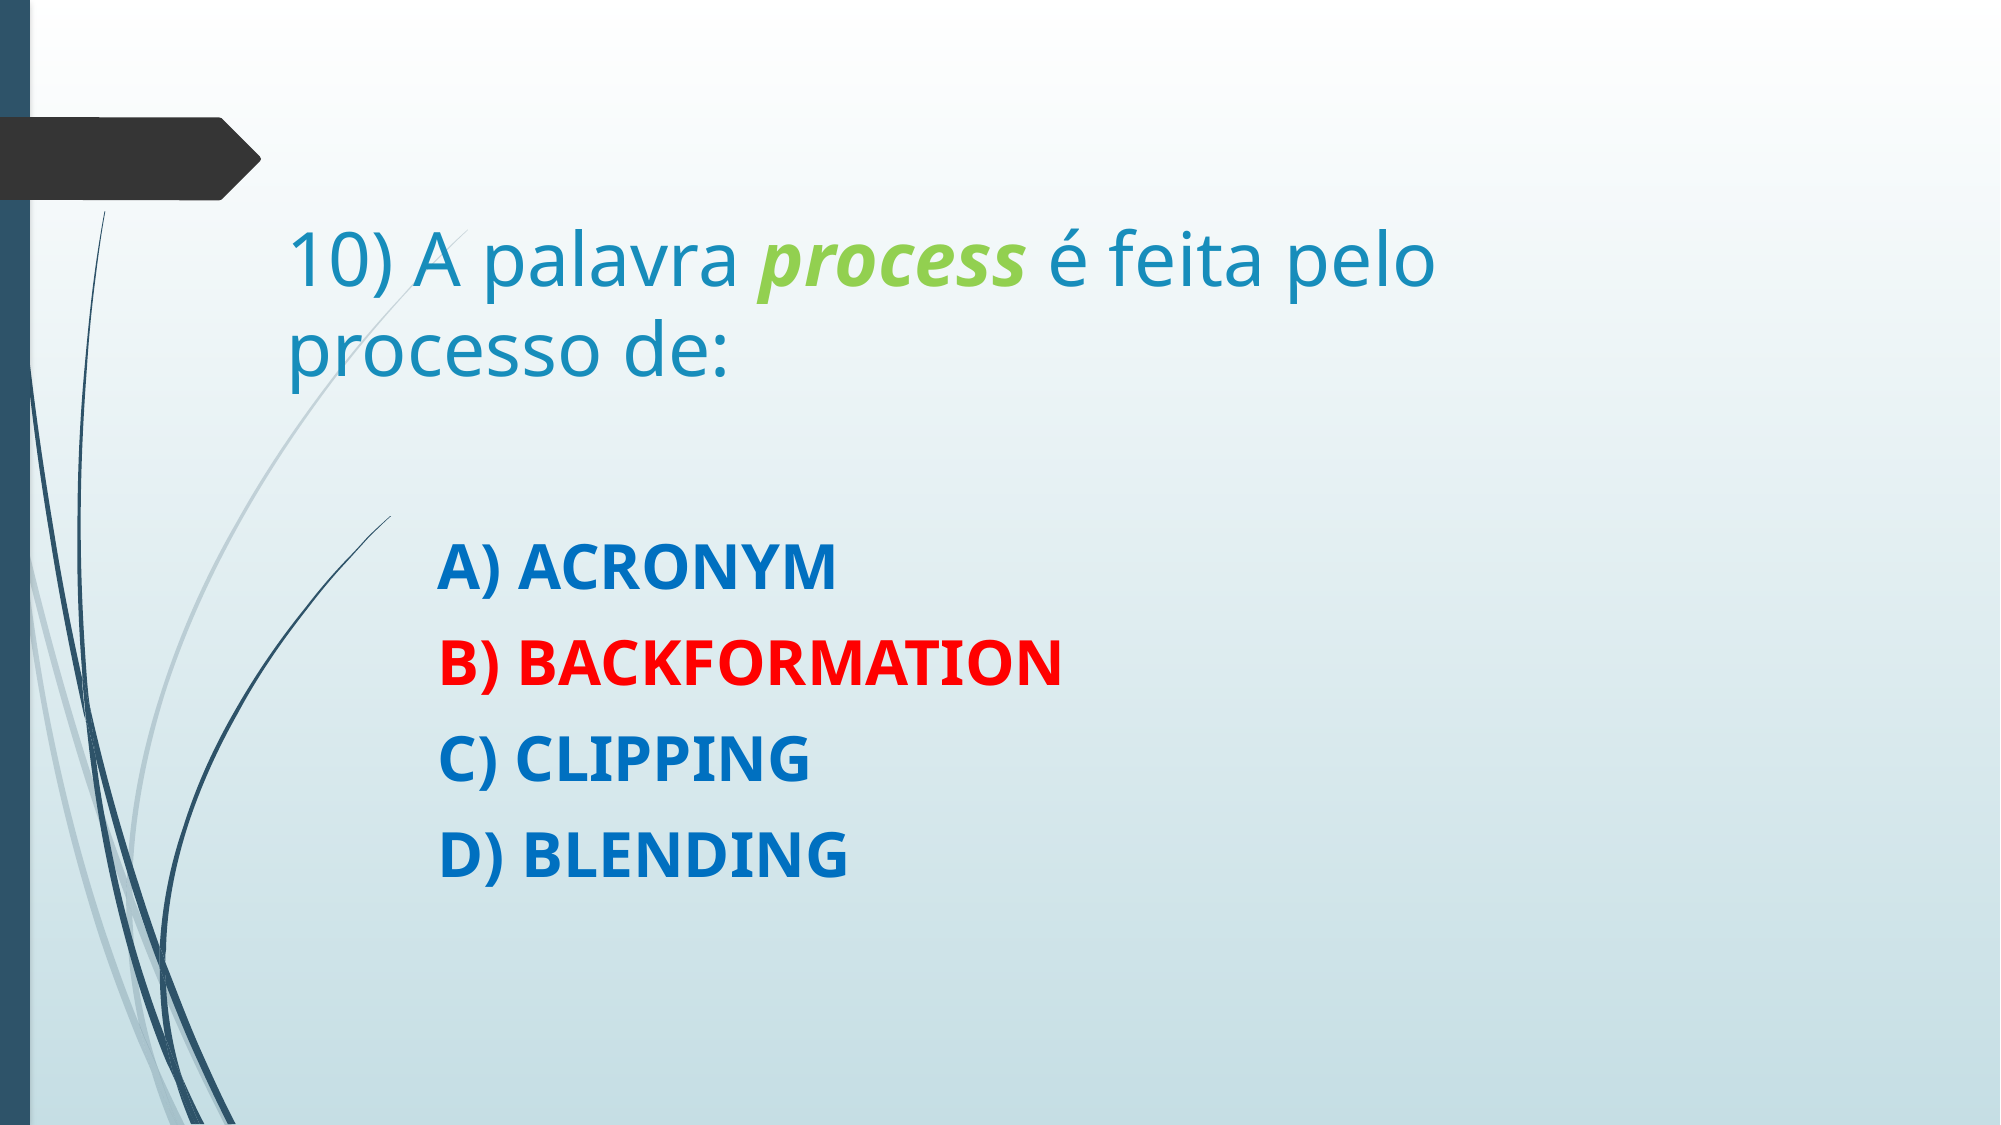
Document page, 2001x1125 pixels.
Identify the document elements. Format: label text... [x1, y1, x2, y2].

list A) ACRONYM B) BACKFORMATION C) CLIPPING D) BLENDING [422, 519, 1232, 932]
title 10) A palavra process é feita pelo processo de: [271, 203, 1733, 414]
